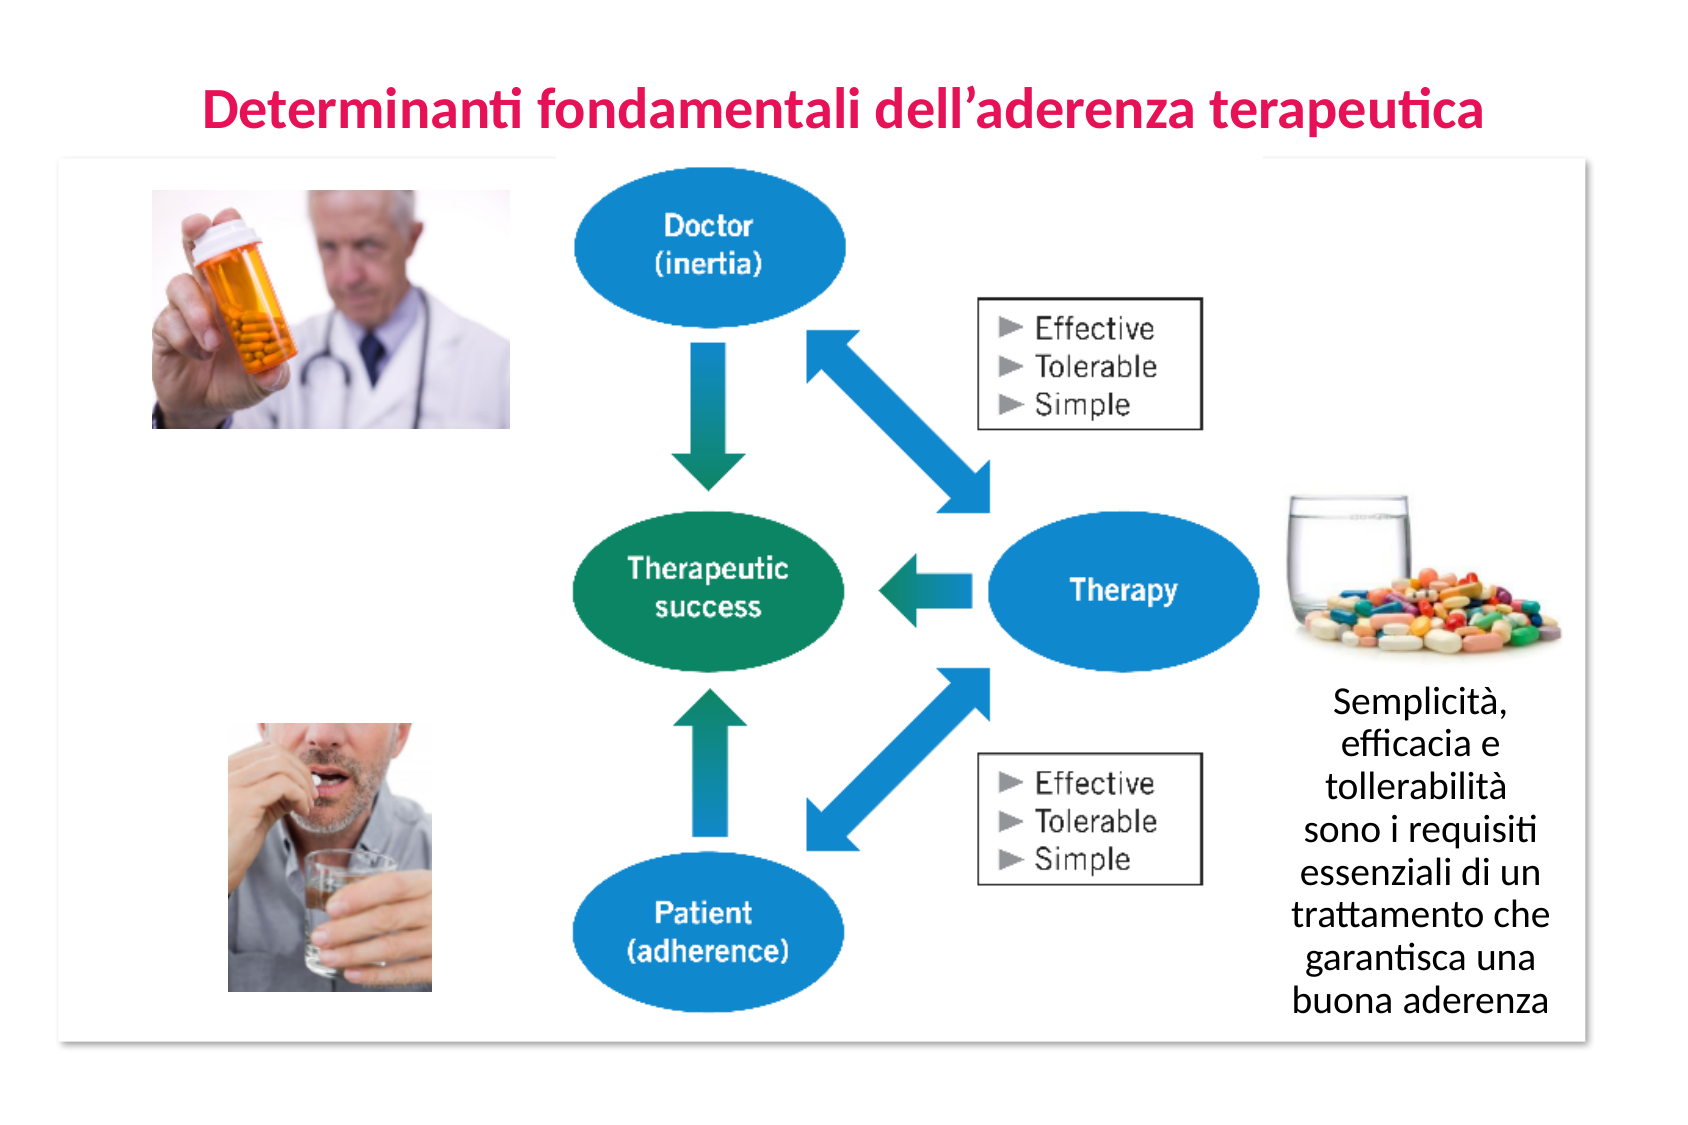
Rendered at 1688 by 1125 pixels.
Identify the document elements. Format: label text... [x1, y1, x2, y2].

text_box Semplicità, efficacia e tollerabilità sono i requisiti essenziali di un trattamento che garantisca una buona aderenza [1260, 672, 1582, 1030]
picture [228, 723, 432, 992]
text_box Determinanti fondamentali dell’aderenza terapeutica [0, 70, 1688, 149]
picture [556, 152, 1263, 1026]
text_box [58, 158, 1586, 1042]
picture [151, 190, 510, 429]
picture [1268, 468, 1576, 672]
